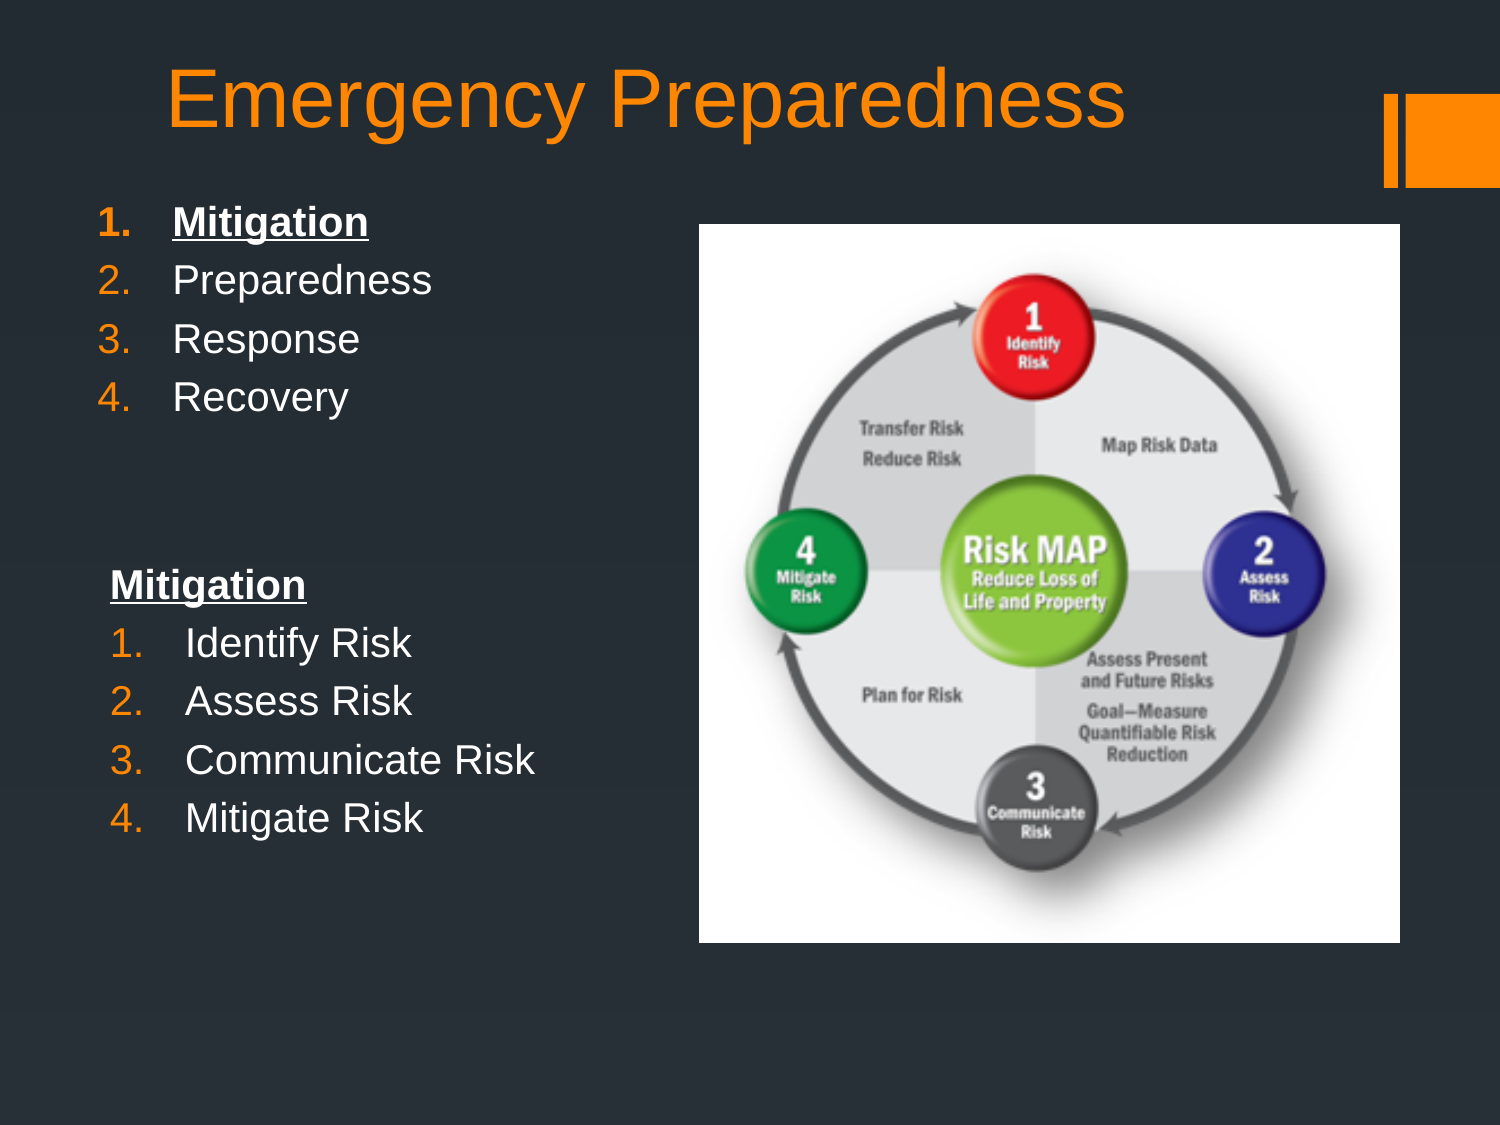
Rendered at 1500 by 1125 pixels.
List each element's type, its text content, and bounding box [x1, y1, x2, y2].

title Emergency Preparedness [150, 0, 1350, 190]
list Mitigation Preparedness Response Recovery [75, 187, 660, 450]
picture [699, 224, 1401, 944]
list Mitigation Identify Risk Assess Risk Communicate Risk Mitigate Risk [87, 549, 673, 813]
